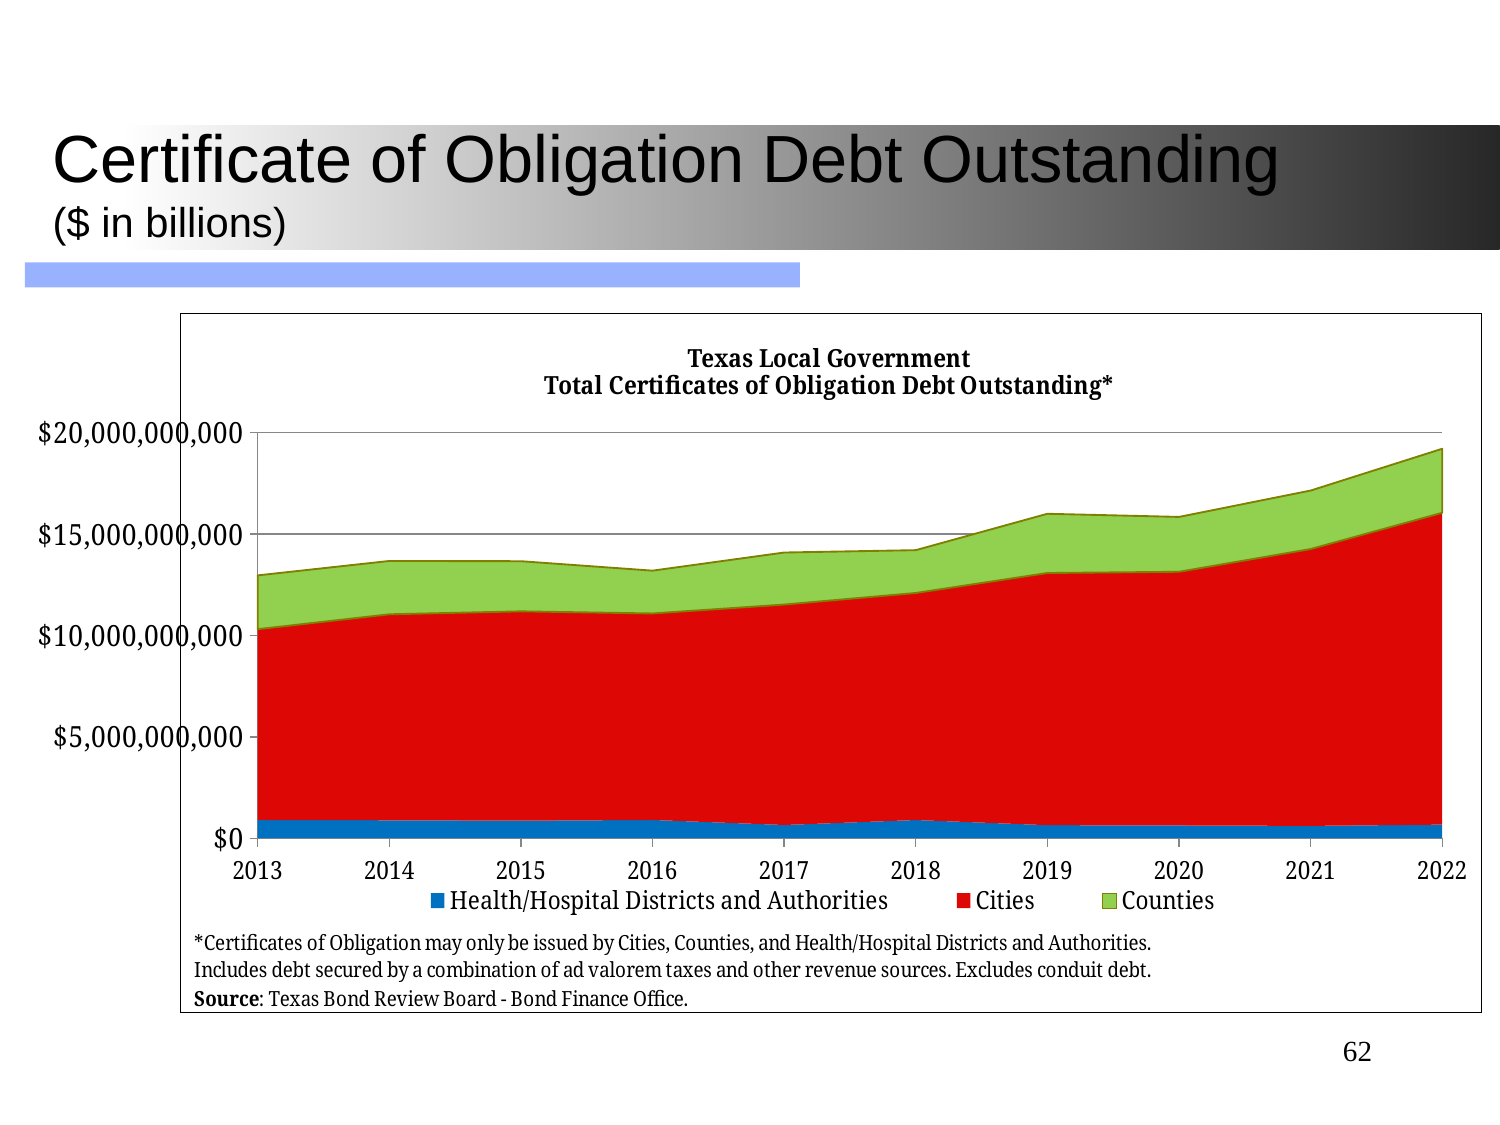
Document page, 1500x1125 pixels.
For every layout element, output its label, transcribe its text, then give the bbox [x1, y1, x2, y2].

slide_number 62 [1074, 1021, 1388, 1088]
chart [37, 312, 1482, 1013]
title Certificate of Obligation Debt Outstanding ($ in billions) [37, 74, 1388, 288]
